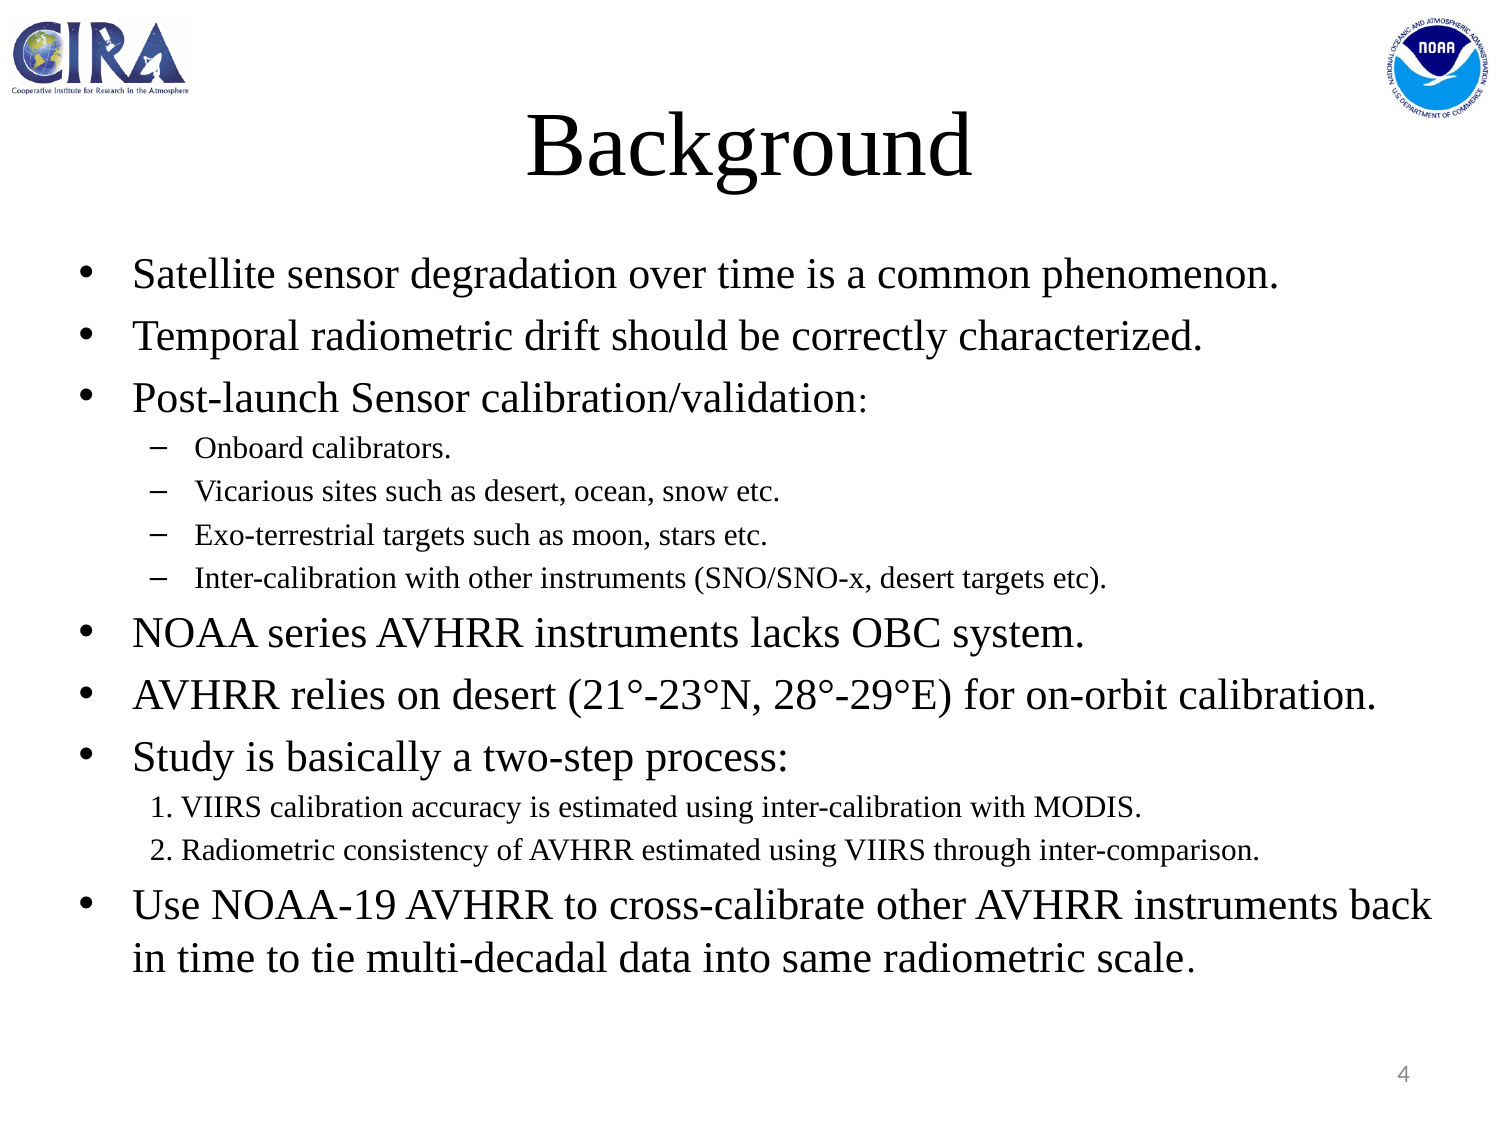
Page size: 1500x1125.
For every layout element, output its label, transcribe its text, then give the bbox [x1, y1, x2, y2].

slide_number 4 [1074, 1042, 1425, 1103]
picture [3, 17, 194, 97]
list Satellite sensor degradation over time is a common phenomenon. Temporal radiometric drift should be correctly characterized. Post-launch Sensor calibration/validation: Onboard calibrators. Vicarious sites such as desert, ocean, snow etc. Exo-terrestrial targets such as moon, stars etc. Inter-calibration with other instruments (SNO/SNO-x, desert targets etc). NOAA series AVHRR instruments lacks OBC system. AVHRR relies on desert (21°-23°N, 28°-29°E) for on-orbit calibration. Study is basically a two-step process: 1. VIIRS calibration accuracy is estimated using inter-calibration with MODIS. 2. Radiometric consistency of AVHRR estimated using VIIRS through inter-comparison. Use NOAA-19 AVHRR to cross-calibrate other AVHRR instruments back in time to tie multi-decadal data into same radiometric scale. [63, 237, 1489, 1005]
title Background [75, 45, 1425, 233]
picture [1385, 16, 1489, 121]
